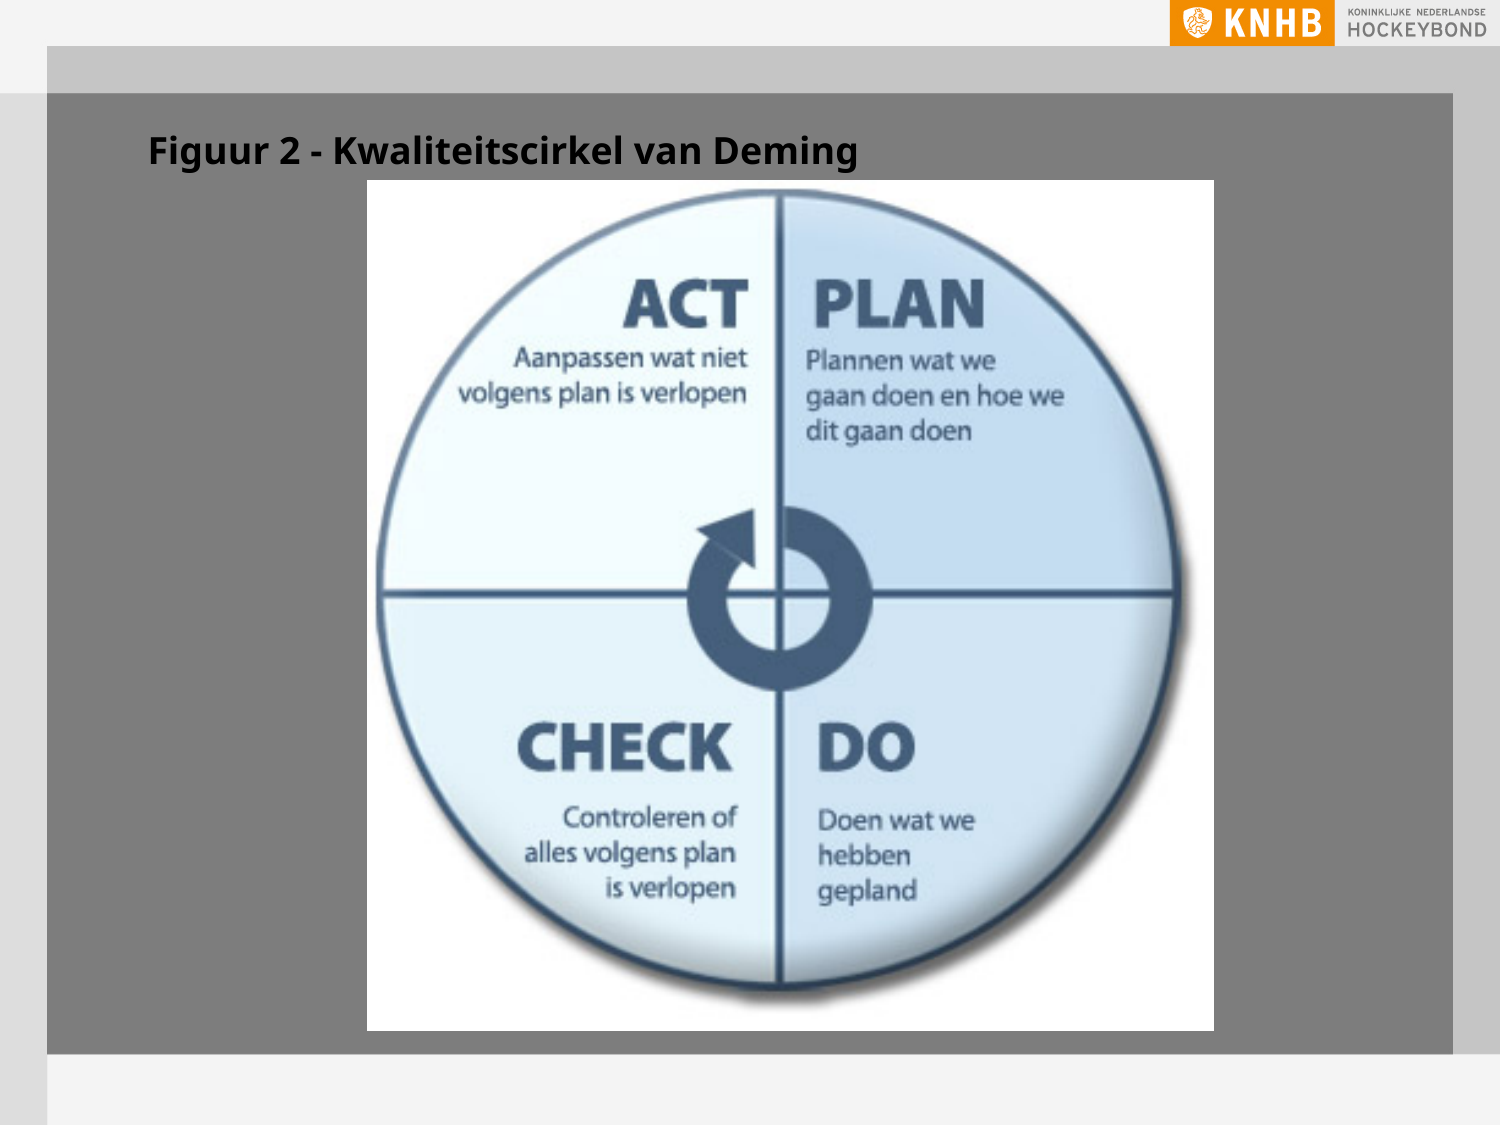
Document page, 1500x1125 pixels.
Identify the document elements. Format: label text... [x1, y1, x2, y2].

picture [0, 0, 1500, 1125]
text_box Figuur 2 - Kwaliteitscirkel van Deming [132, 120, 1131, 180]
